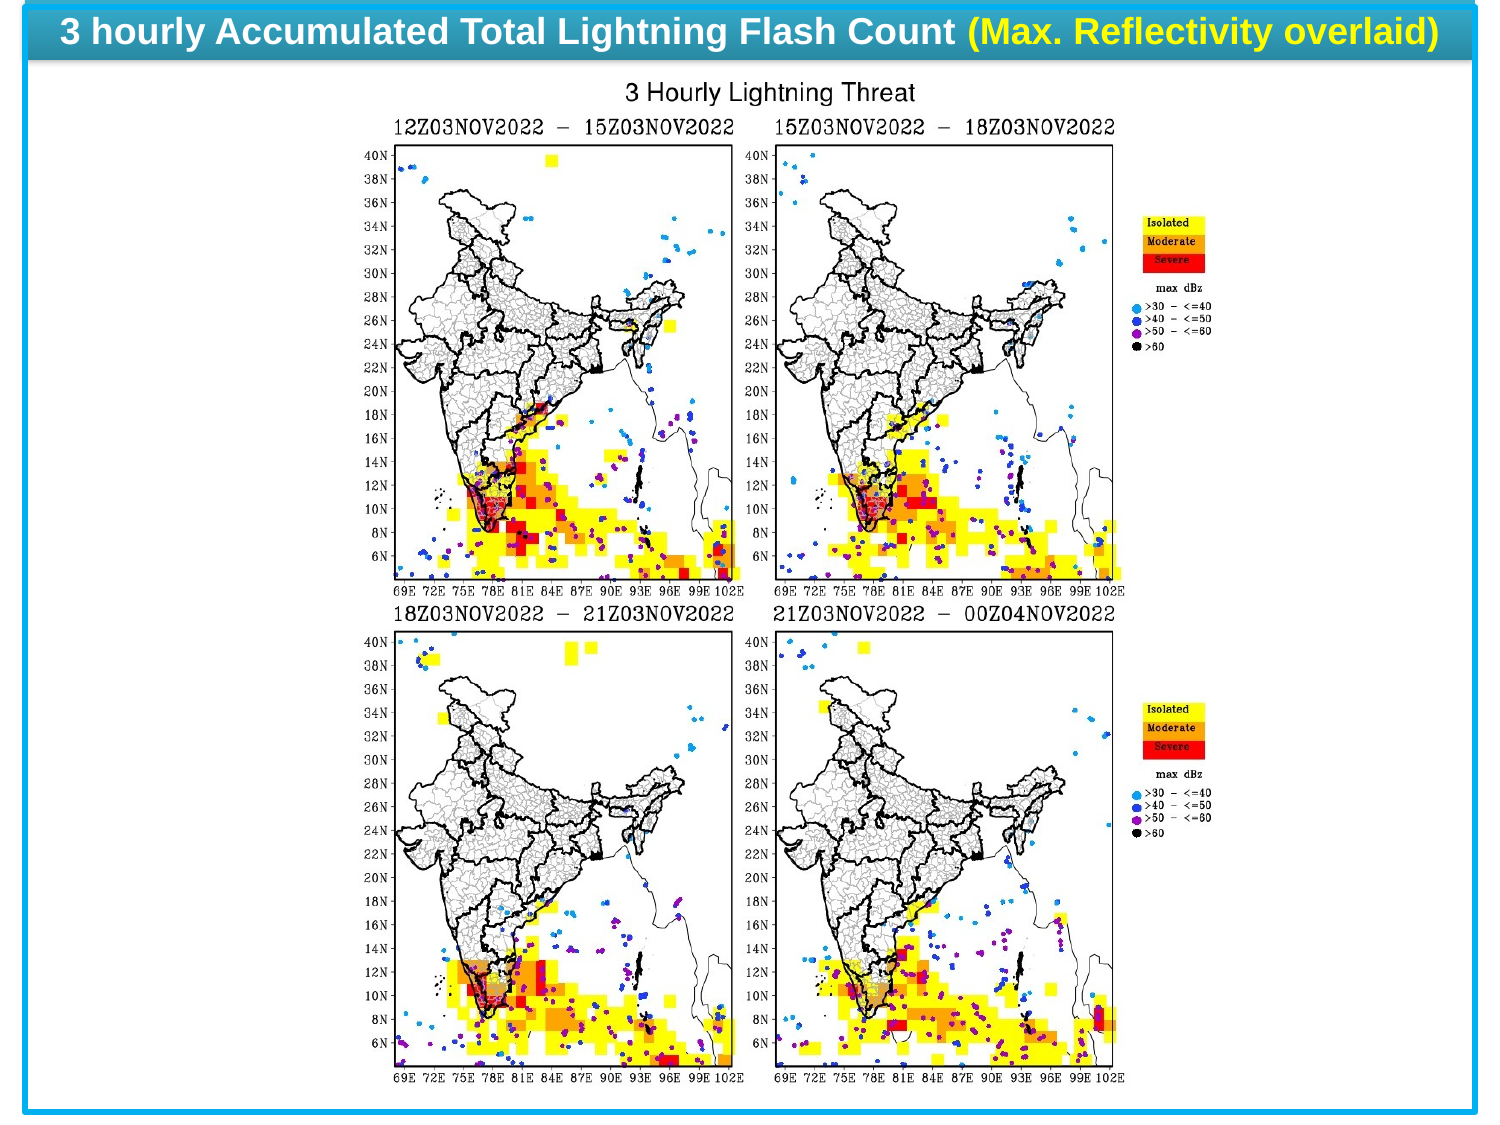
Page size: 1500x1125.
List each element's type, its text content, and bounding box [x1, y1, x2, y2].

text_box [23, 5, 1477, 1114]
picture [358, 82, 1212, 1087]
text_box 3 hourly Accumulated Total Lightning Flash Count (Max. Reflectivity overlaid) [24, 0, 1475, 5]
